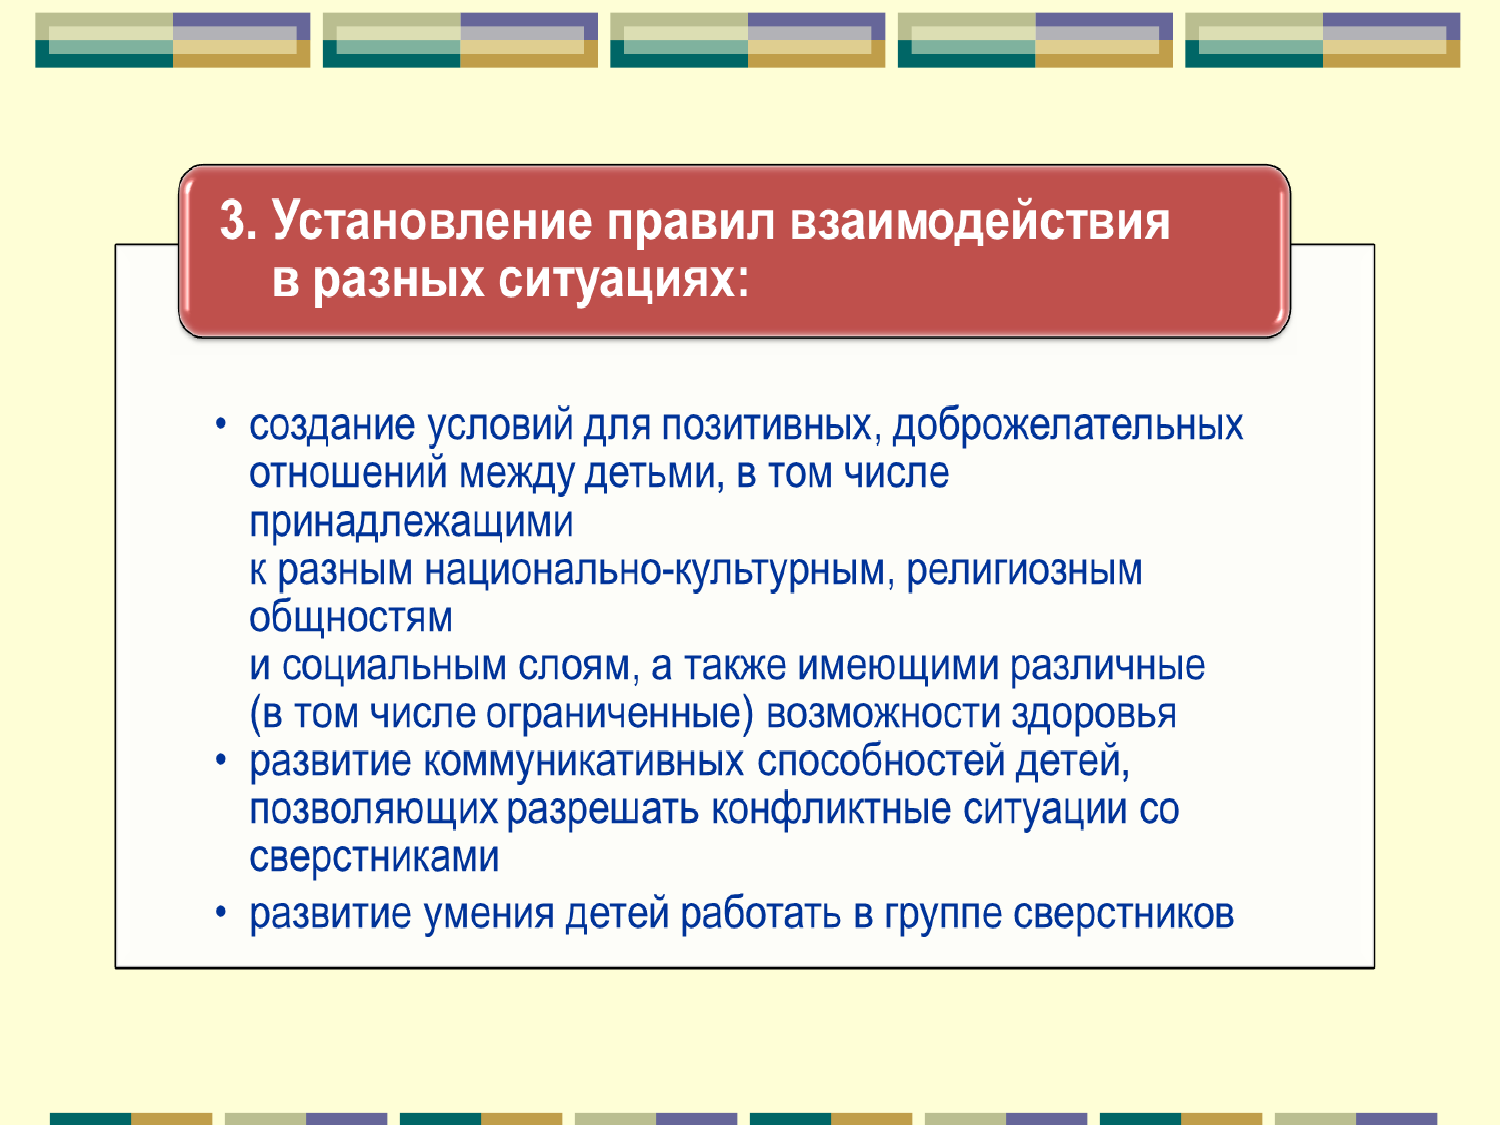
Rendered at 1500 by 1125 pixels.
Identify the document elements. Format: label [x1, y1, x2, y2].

picture [111, 160, 1377, 1048]
